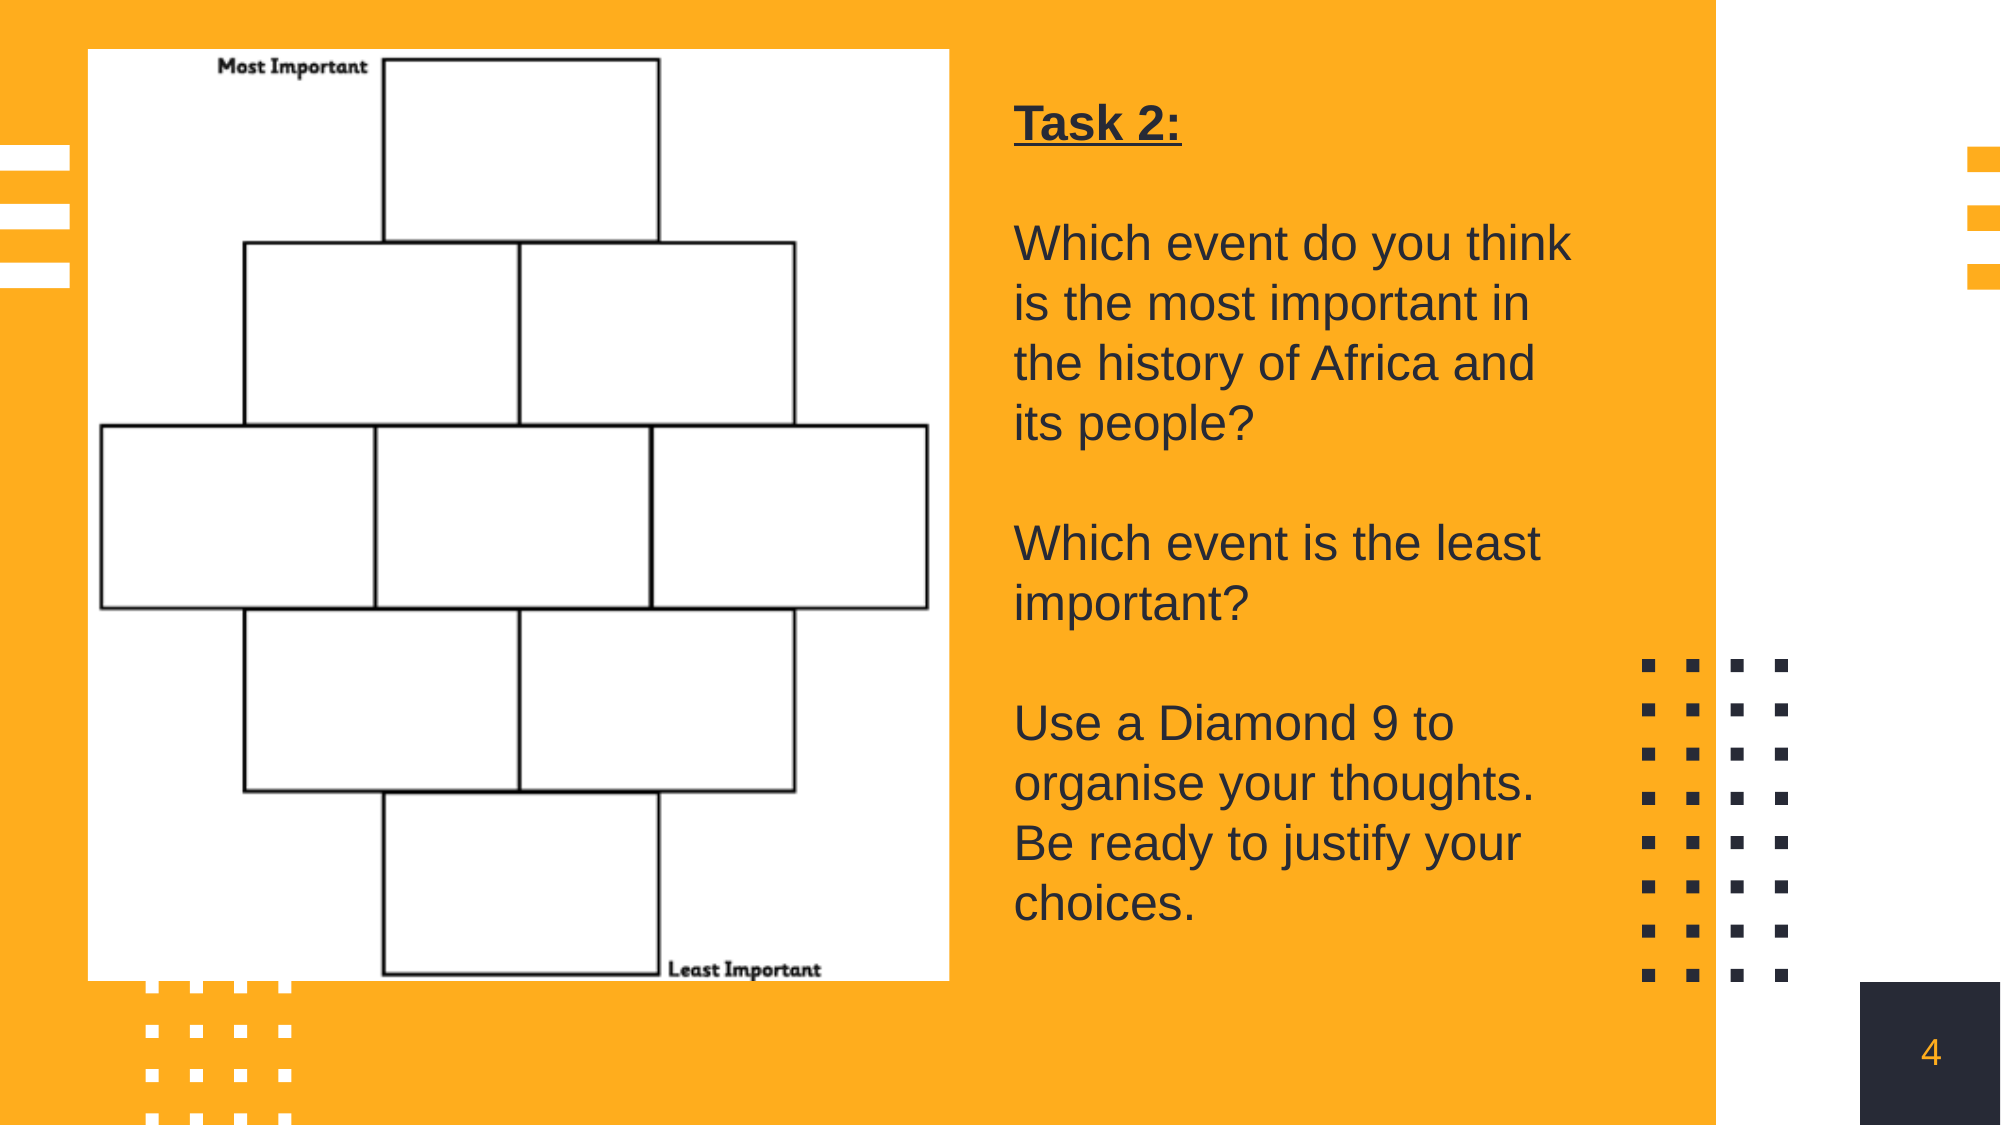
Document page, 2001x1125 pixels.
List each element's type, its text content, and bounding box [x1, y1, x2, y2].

text_box Task 2: Which event do you think is the most important in the history of Africa and its people? Which event is the least important? Use a Diamond 9 to organise your thoughts. Be ready to justify your choices. [998, 83, 1610, 938]
slide_number 4 [1860, 982, 2000, 1125]
picture [87, 48, 950, 981]
